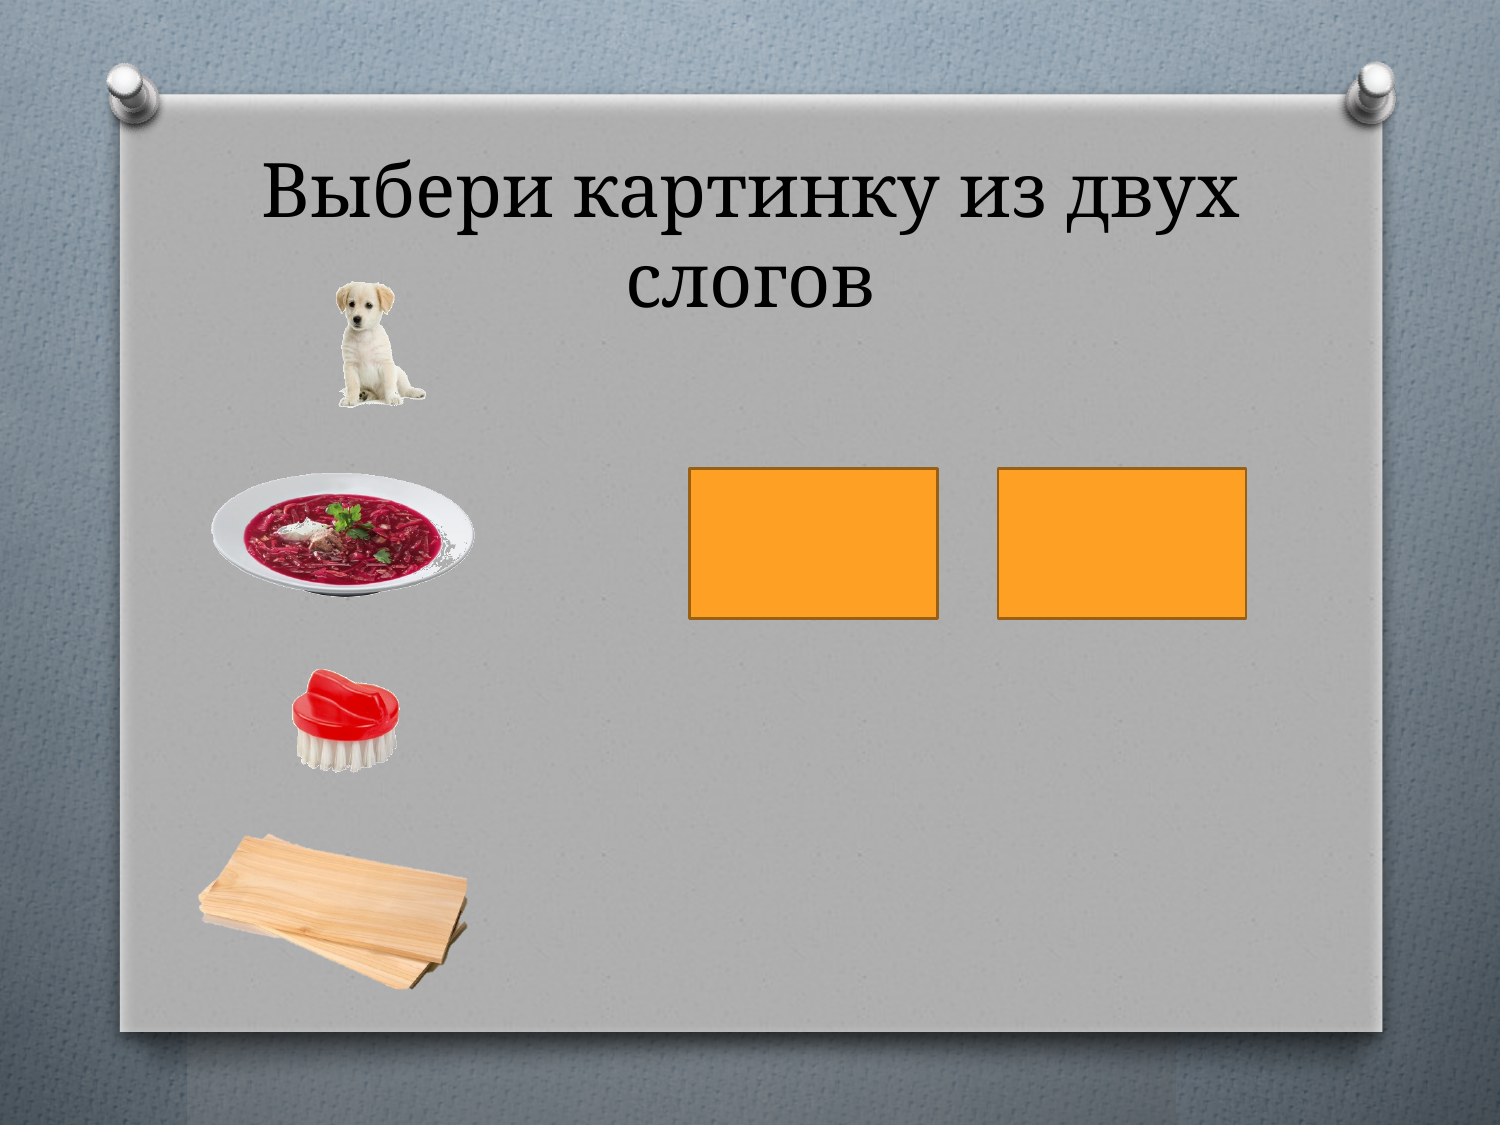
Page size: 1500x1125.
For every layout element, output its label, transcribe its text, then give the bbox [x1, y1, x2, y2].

picture [241, 656, 404, 785]
text_box [997, 467, 1247, 620]
picture [1317, 35, 1439, 156]
picture [207, 444, 482, 599]
picture [265, 268, 434, 411]
picture [75, 29, 198, 153]
picture [188, 822, 481, 1004]
text_box [688, 467, 939, 620]
title Выбери картинку из двух слогов [179, 134, 1323, 332]
